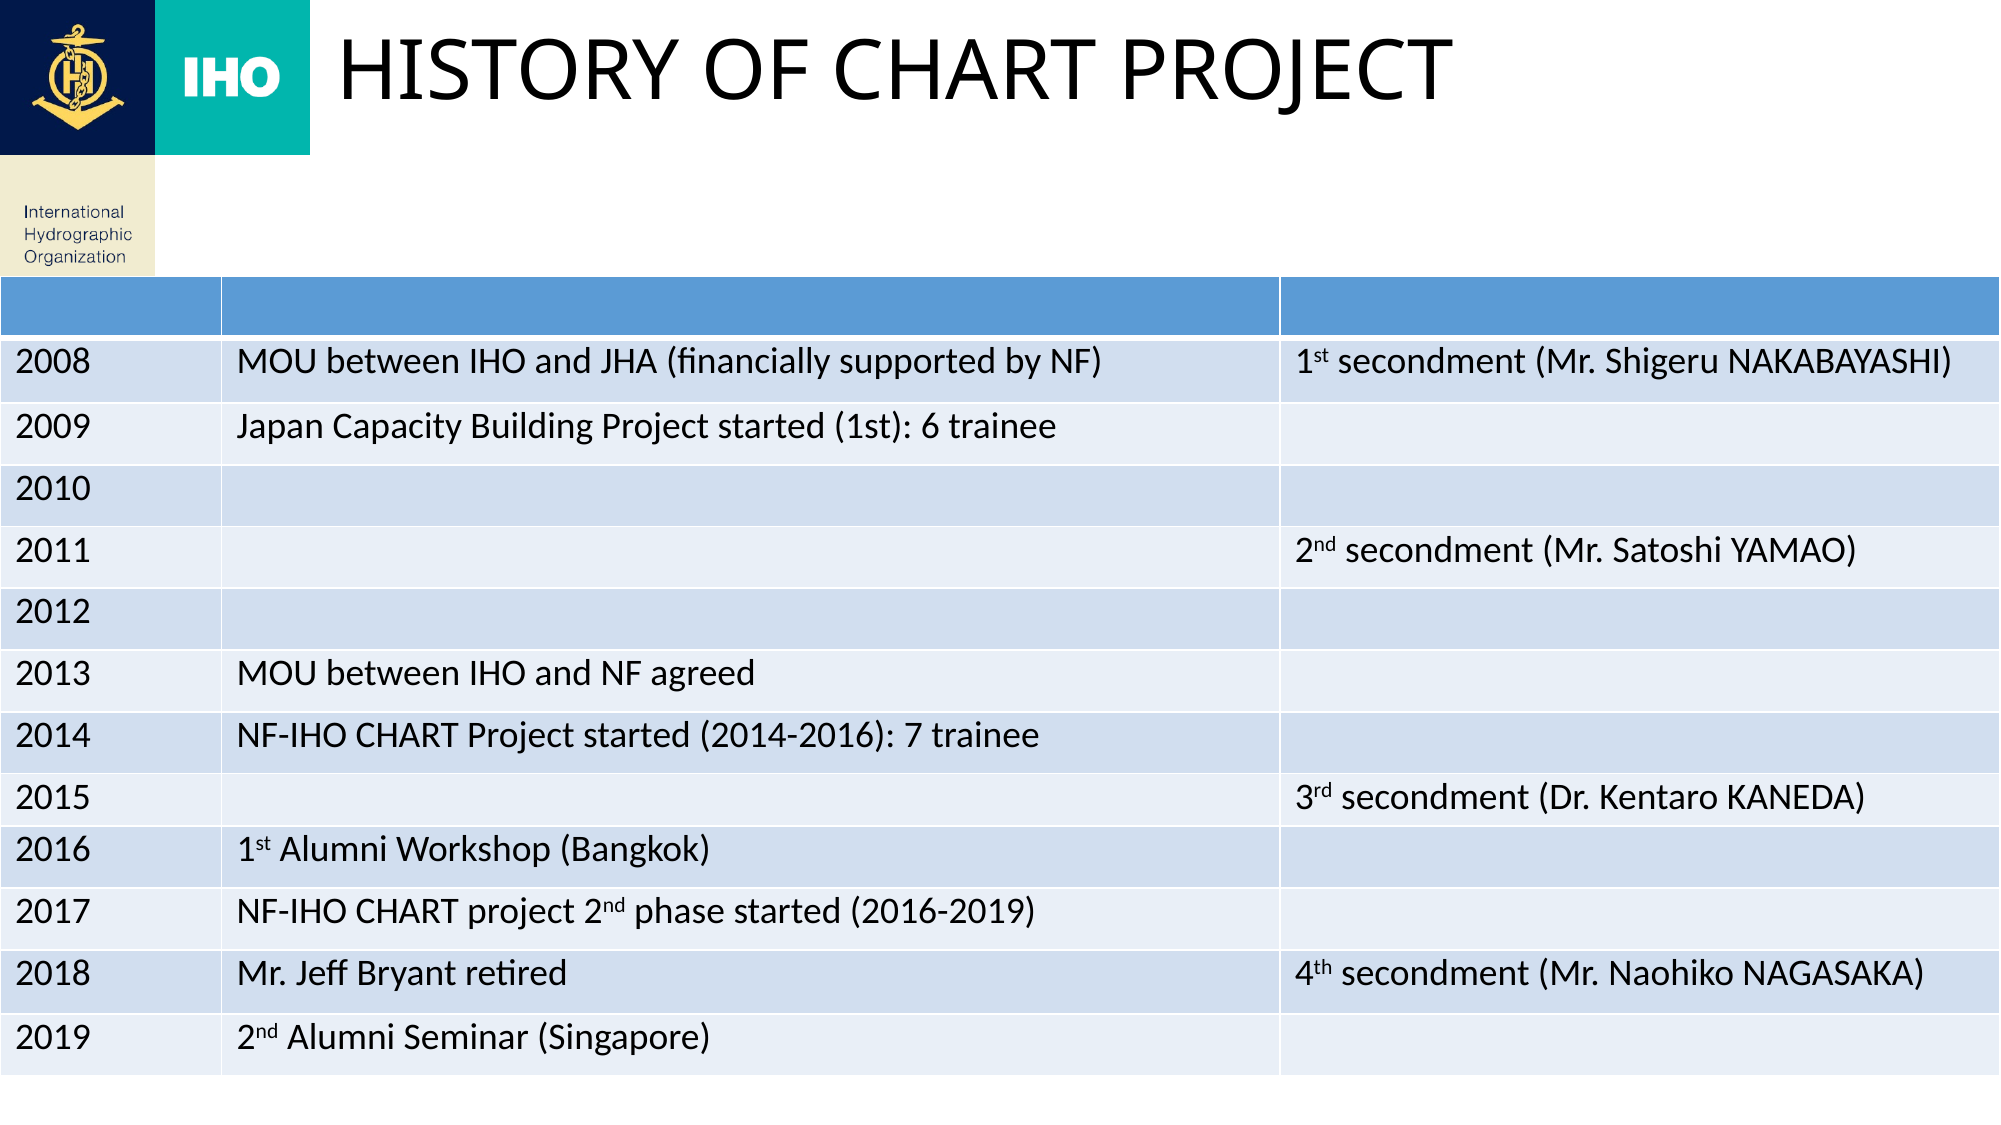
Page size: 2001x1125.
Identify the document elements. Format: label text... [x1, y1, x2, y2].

table_cell [222, 466, 1279, 526]
table_cell 2014 [1, 713, 221, 773]
table_cell 2019 [1, 1015, 221, 1075]
table_cell Mr. Jeff Bryant retired [222, 951, 1279, 1013]
table_cell MOU between IHO and NF agreed [222, 651, 1279, 711]
table_cell 2013 [1, 651, 221, 711]
picture [0, 0, 310, 276]
table_header [222, 277, 1279, 335]
table_cell 2010 [1, 466, 221, 526]
table_header [1281, 277, 1999, 335]
table_cell [1281, 889, 1999, 949]
title History of chart project [308, 0, 2000, 145]
table_cell [1281, 651, 1999, 711]
table_cell [222, 589, 1279, 649]
table_cell 2nd Alumni Seminar (Singapore) [222, 1015, 1279, 1075]
table_cell NF-IHO CHART project 2nd phase started (2016-2019) [222, 889, 1279, 949]
table_cell [1281, 827, 1999, 887]
table_cell [222, 527, 1279, 587]
table_cell 2018 [1, 951, 221, 1013]
table_cell MOU between IHO and JHA (financially supported by NF) [222, 341, 1279, 402]
table_cell 2011 [1, 527, 221, 587]
table_cell 3rd secondment (Dr. Kentaro KANEDA) [1281, 774, 1999, 825]
table_cell 4th secondment (Mr. Naohiko NAGASAKA) [1281, 951, 1999, 1013]
table_cell 1st secondment (Mr. Shigeru NAKABAYASHI) [1281, 341, 1999, 402]
table_cell NF-IHO CHART Project started (2014-2016): 7 trainee [222, 713, 1279, 773]
table_cell 2nd secondment (Mr. Satoshi YAMAO) [1281, 527, 1999, 587]
table_cell 2012 [1, 589, 221, 649]
table_cell [1281, 589, 1999, 649]
table_cell [1281, 404, 1999, 464]
table_header [1, 277, 221, 335]
table_cell 1st Alumni Workshop (Bangkok) [222, 827, 1279, 887]
table_cell 2009 [1, 404, 221, 464]
table_cell [222, 774, 1279, 825]
table_cell 2015 [1, 774, 221, 825]
table_cell [1281, 1015, 1999, 1075]
table_cell [1281, 466, 1999, 526]
table_cell 2008 [1, 341, 221, 402]
table_cell Japan Capacity Building Project started (1st): 6 trainee [222, 404, 1279, 464]
table_cell [1281, 713, 1999, 773]
table_cell 2016 [1, 827, 221, 887]
table_cell 2017 [1, 889, 221, 949]
